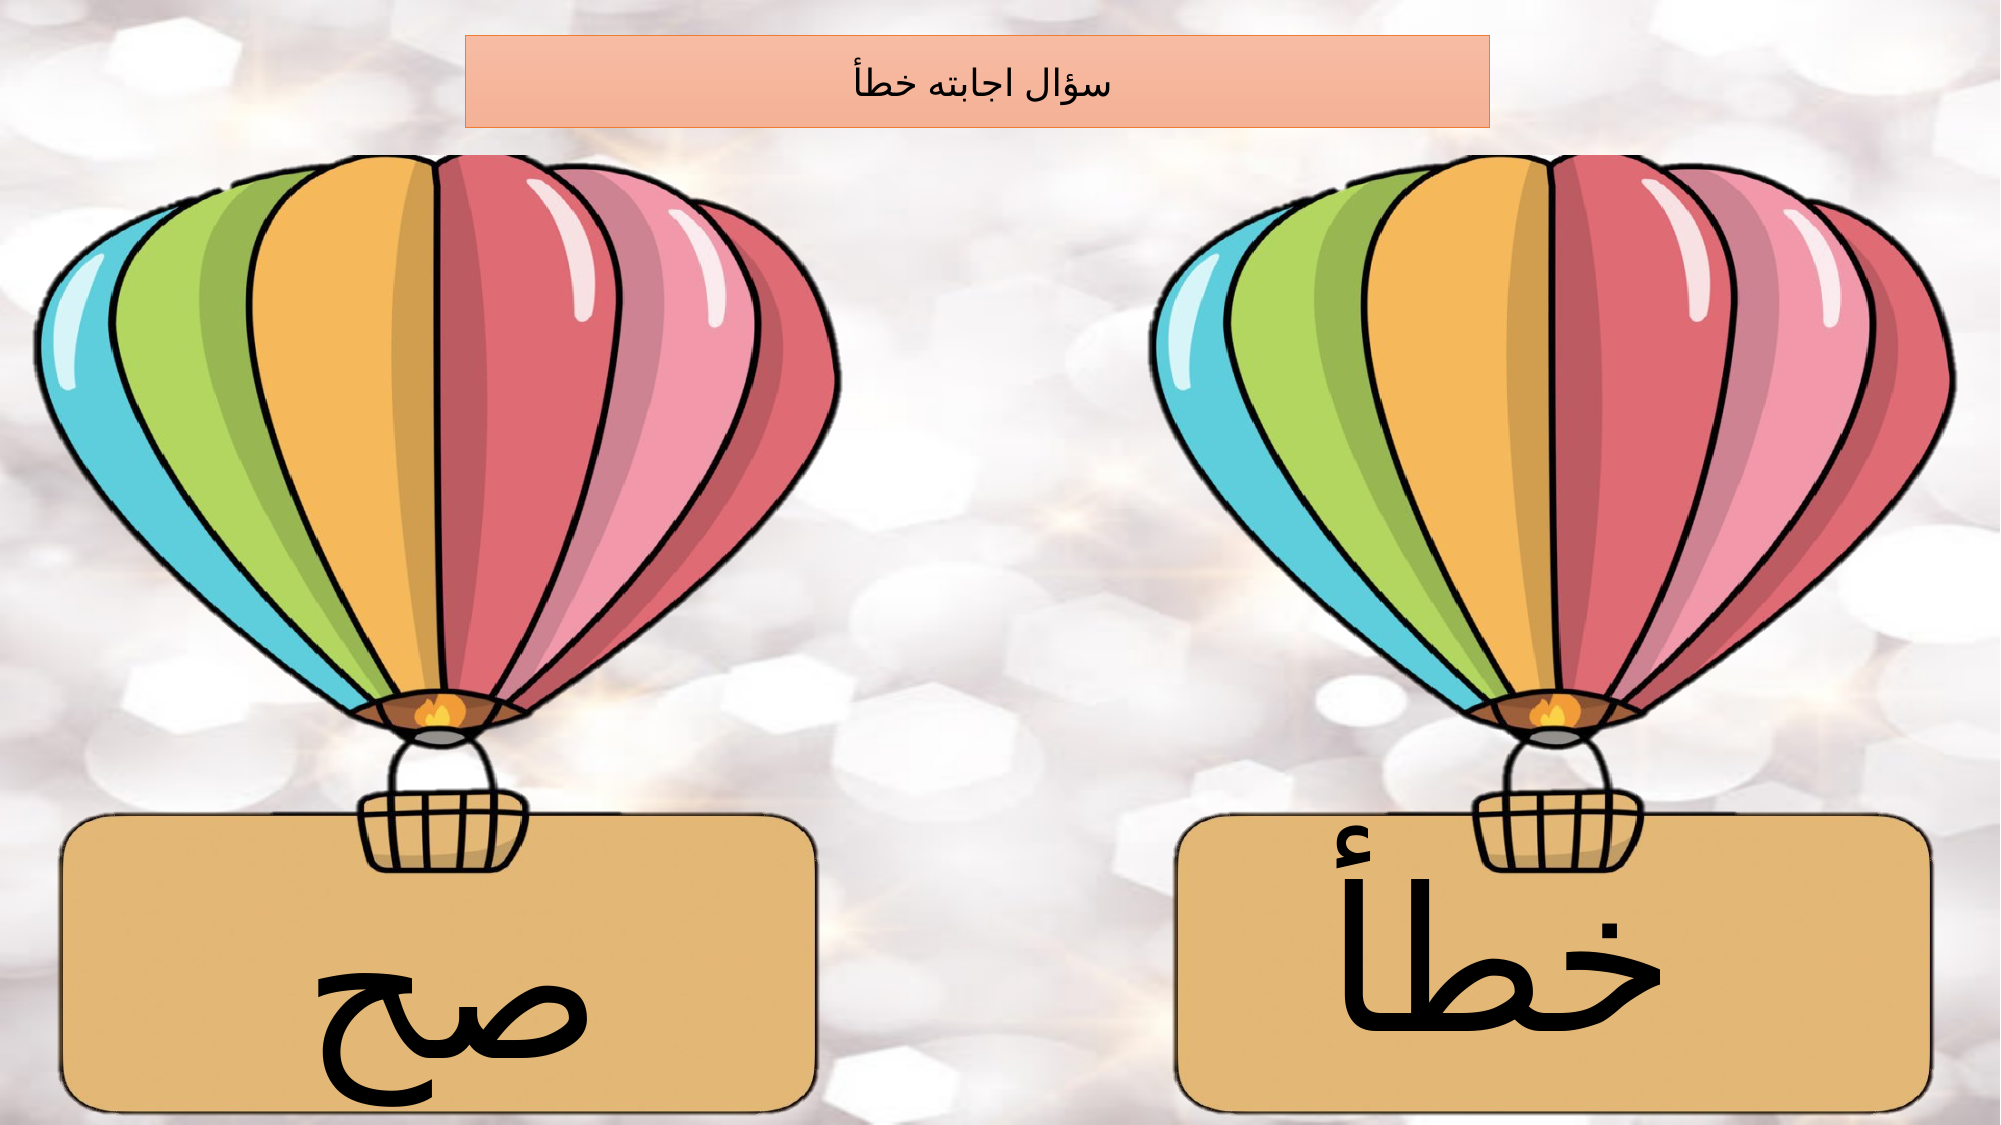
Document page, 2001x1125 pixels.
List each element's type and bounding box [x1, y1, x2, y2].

text_box [1059, 113, 2000, 1125]
picture [0, 0, 2000, 113]
text_box [0, 113, 1059, 1125]
